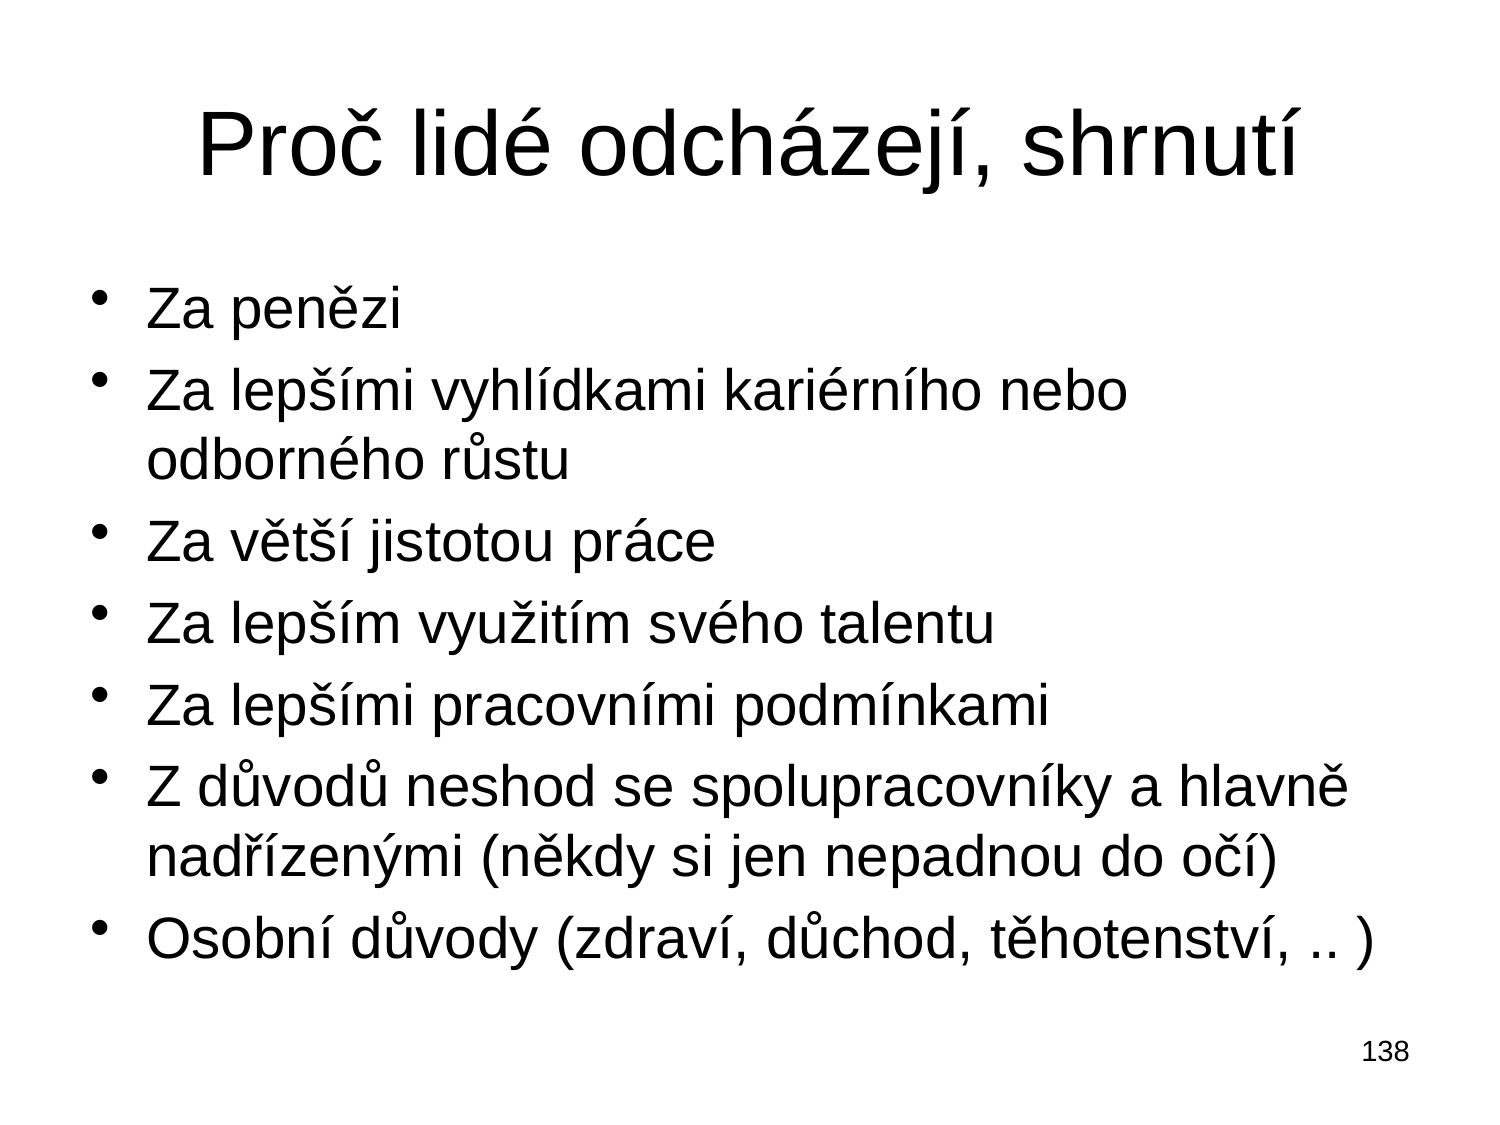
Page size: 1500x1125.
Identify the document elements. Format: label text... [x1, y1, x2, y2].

list Za penězi Za lepšími vyhlídkami kariérního nebo odborného růstu Za větší jistotou práce Za lepším využitím svého talentu Za lepšími pracovními podmínkami Z důvodů neshod se spolupracovníky a hlavně nadřízenými (někdy si jen nepadnou do očí) Osobní důvody (zdraví, důchod, těhotenství, .. ) [74, 262, 1426, 1006]
slide_number 138 [1074, 1024, 1426, 1103]
title Proč lidé odcházejí, shrnutí [74, 44, 1426, 233]
